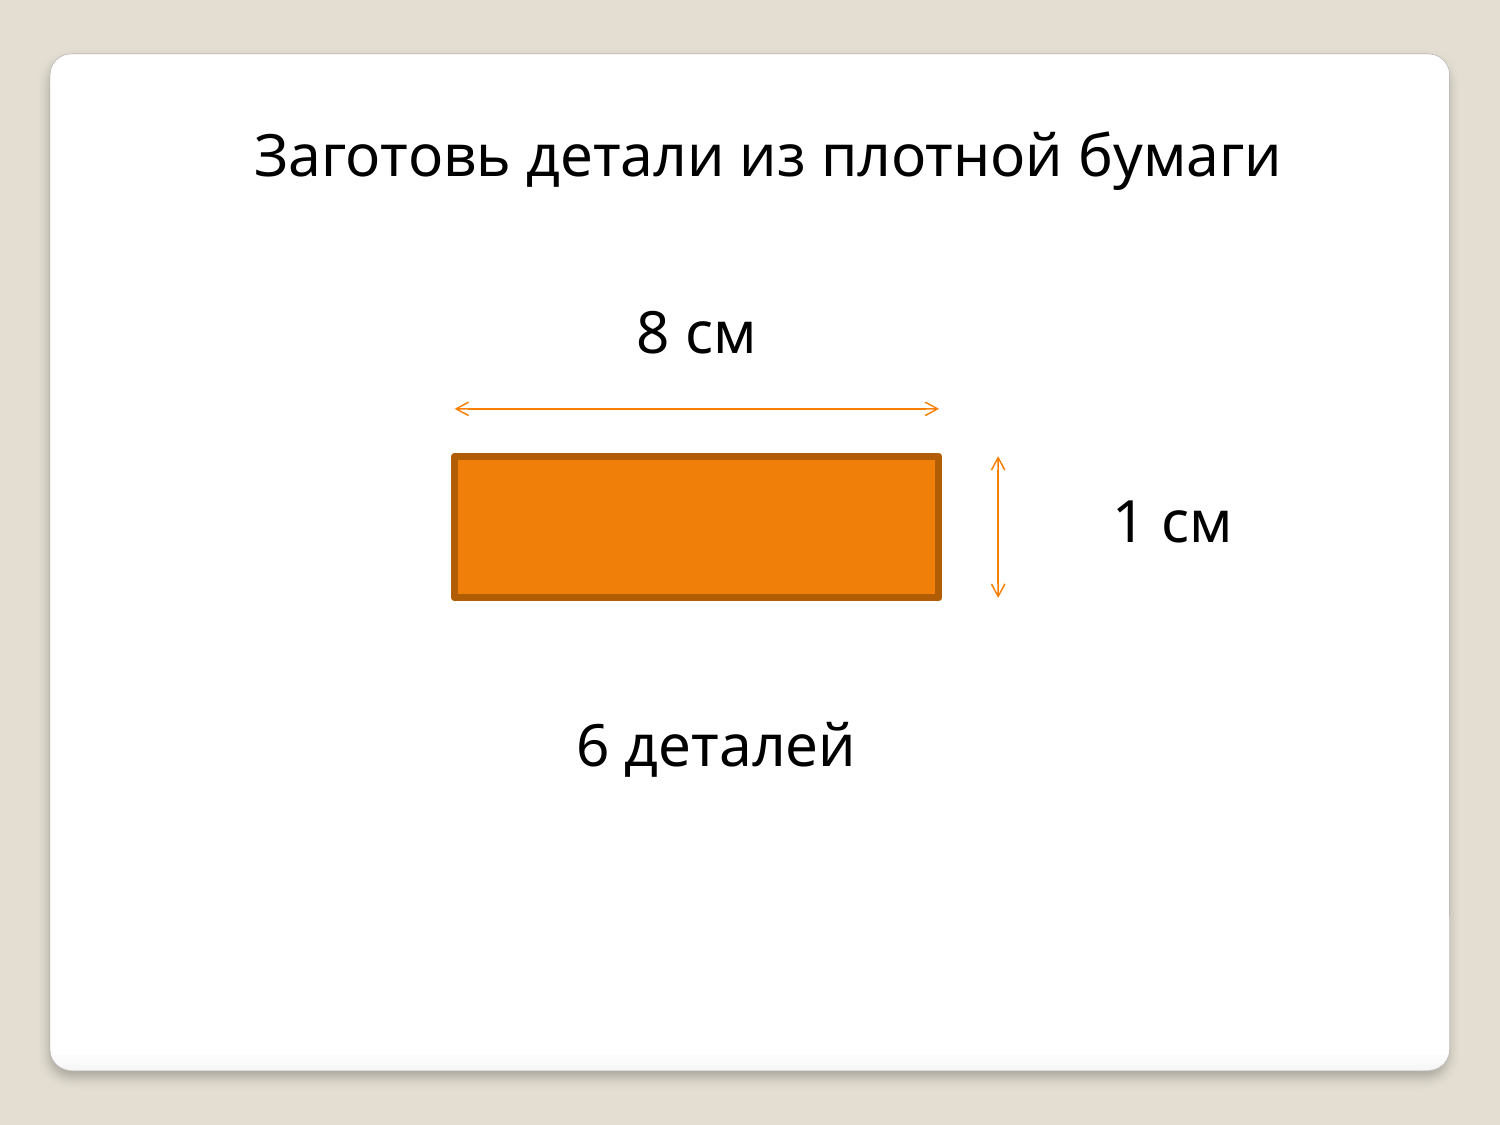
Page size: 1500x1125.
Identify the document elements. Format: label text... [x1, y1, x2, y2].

text_box 1 см [1098, 476, 1248, 562]
text_box Заготовь детали из плотной бумаги [239, 110, 1298, 196]
text_box 8 см [192, 287, 1126, 373]
text_box [451, 453, 942, 601]
text_box 6 деталей [531, 701, 872, 786]
